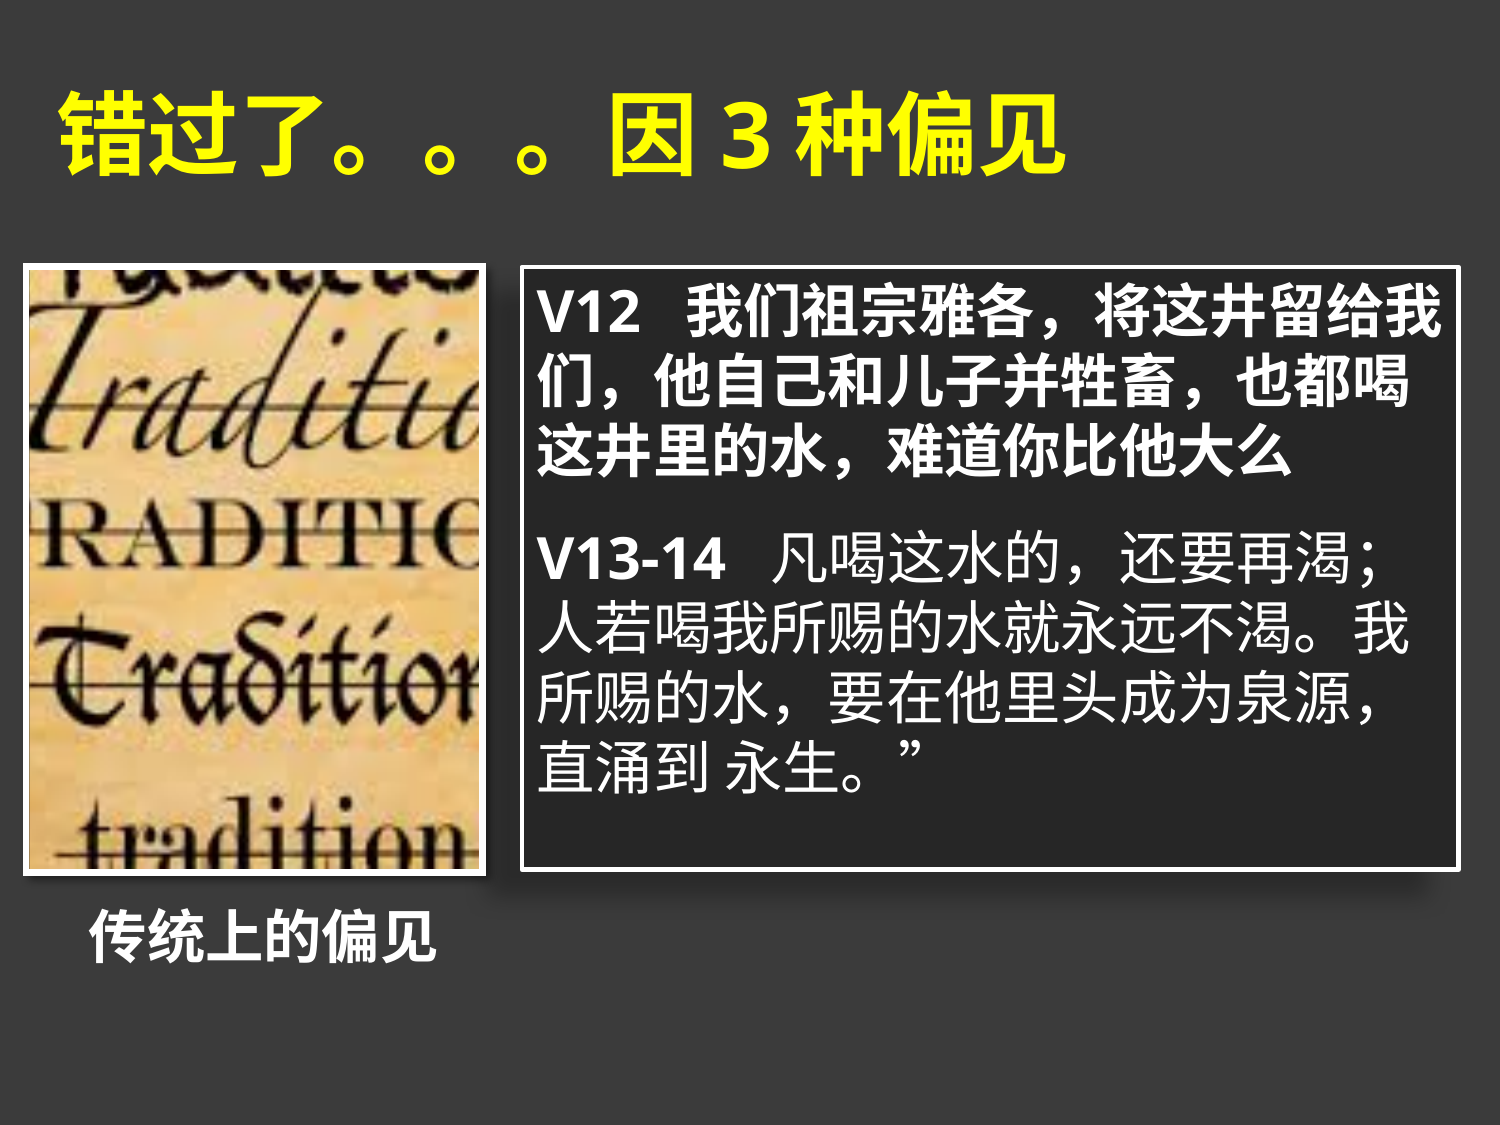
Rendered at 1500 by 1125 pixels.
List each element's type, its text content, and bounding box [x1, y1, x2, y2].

list 传统上的偏见 [37, 893, 491, 1046]
list V12 我们祖宗雅各，将这井留给我们，他自己和儿子并牲畜，也都喝这井里的水，难道你比他大么 V13-14 凡喝这水的，还要再渴；人若喝我所赐的水就永远不渴。我所赐的水，要在他里头成为泉源，直涌到 永生。” [521, 267, 1459, 870]
picture [29, 269, 480, 870]
text_box 错过了。。。因3种偏见 [41, 69, 1318, 232]
